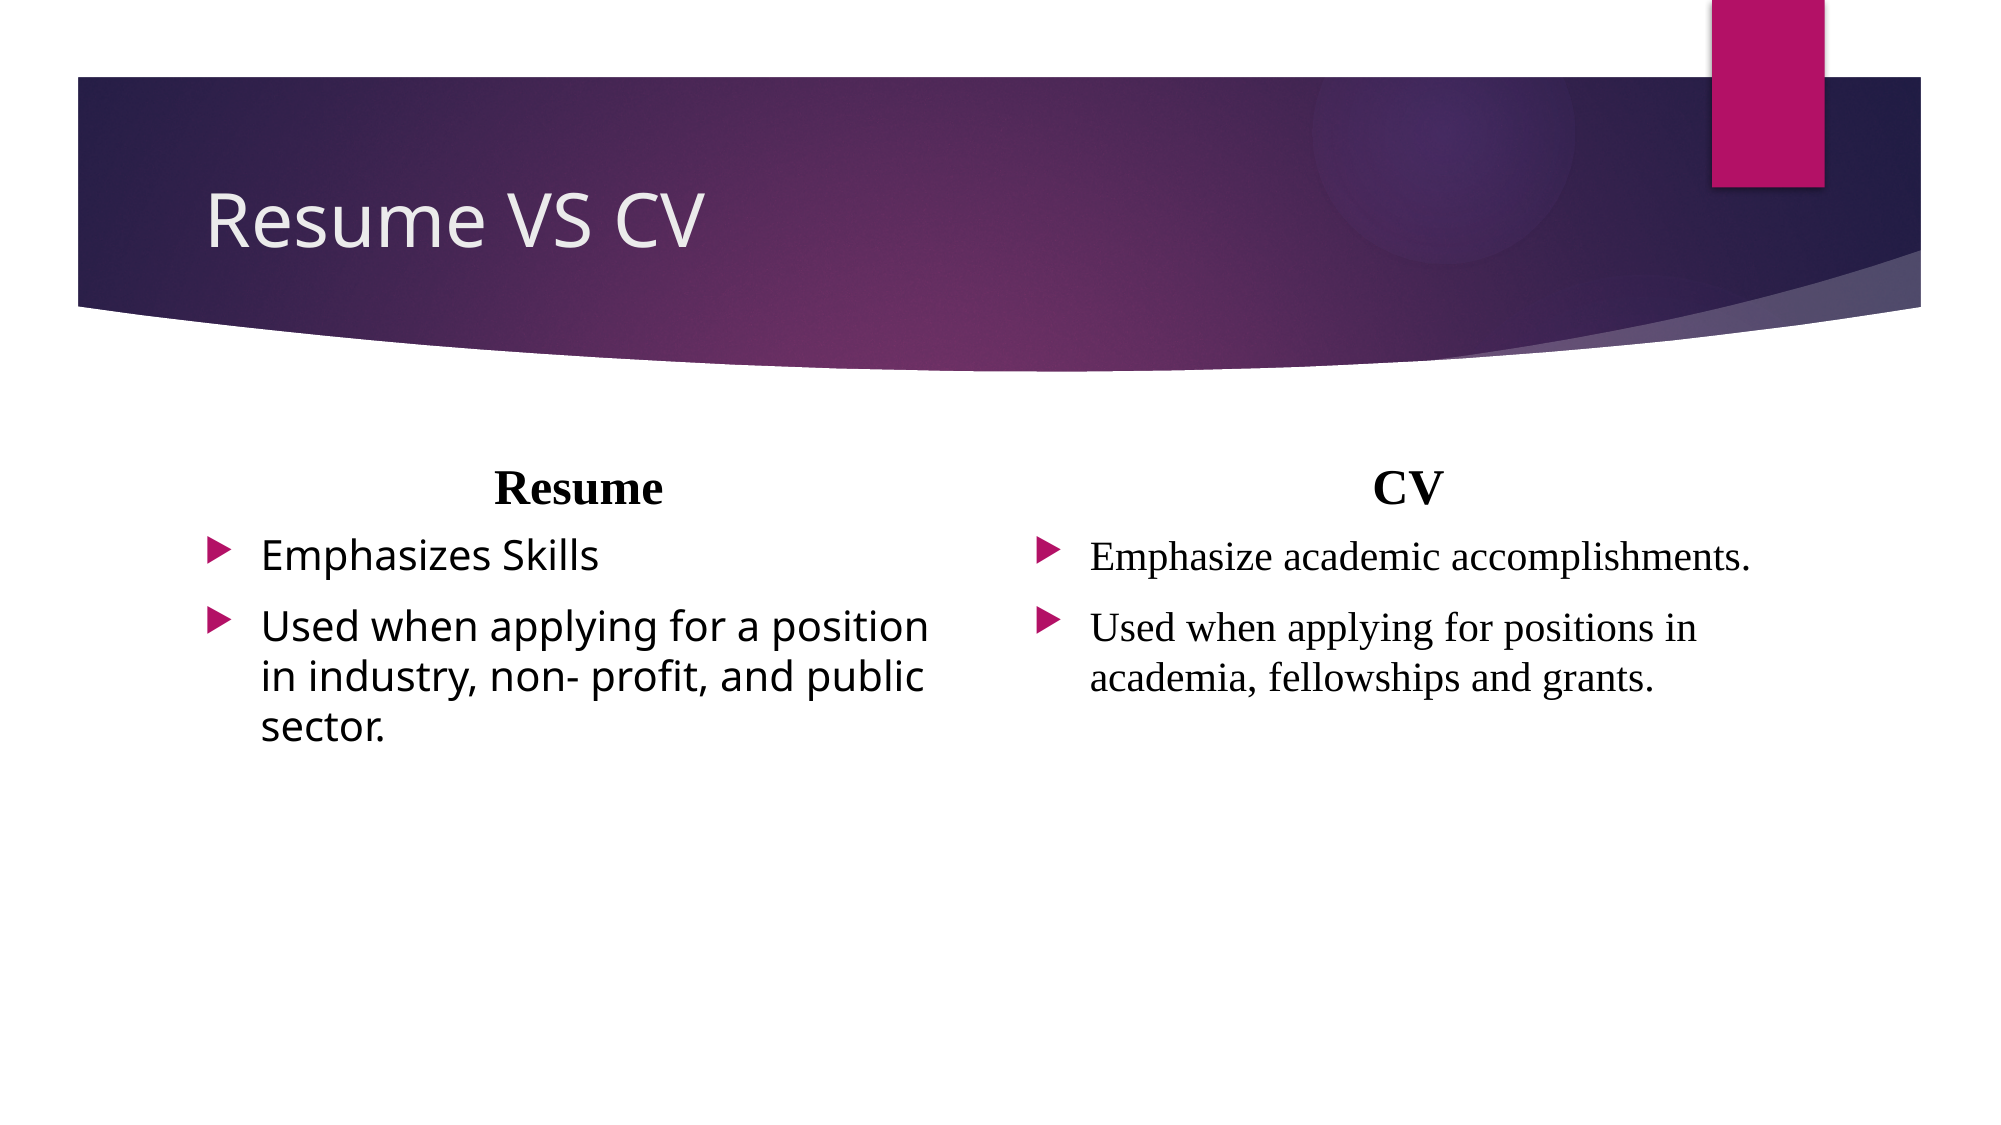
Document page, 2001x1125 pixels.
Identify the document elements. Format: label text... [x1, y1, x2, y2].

list Emphasize academic accomplishments. Used when applying for positions in academia, fellowships and grants. [1018, 521, 1810, 988]
title Resume VS CV [189, 159, 1627, 276]
list CV [1018, 427, 1810, 521]
list Resume [189, 427, 981, 521]
list Emphasizes Skills Used when applying for a position in industry, non- profit, and public sector. [189, 521, 981, 988]
